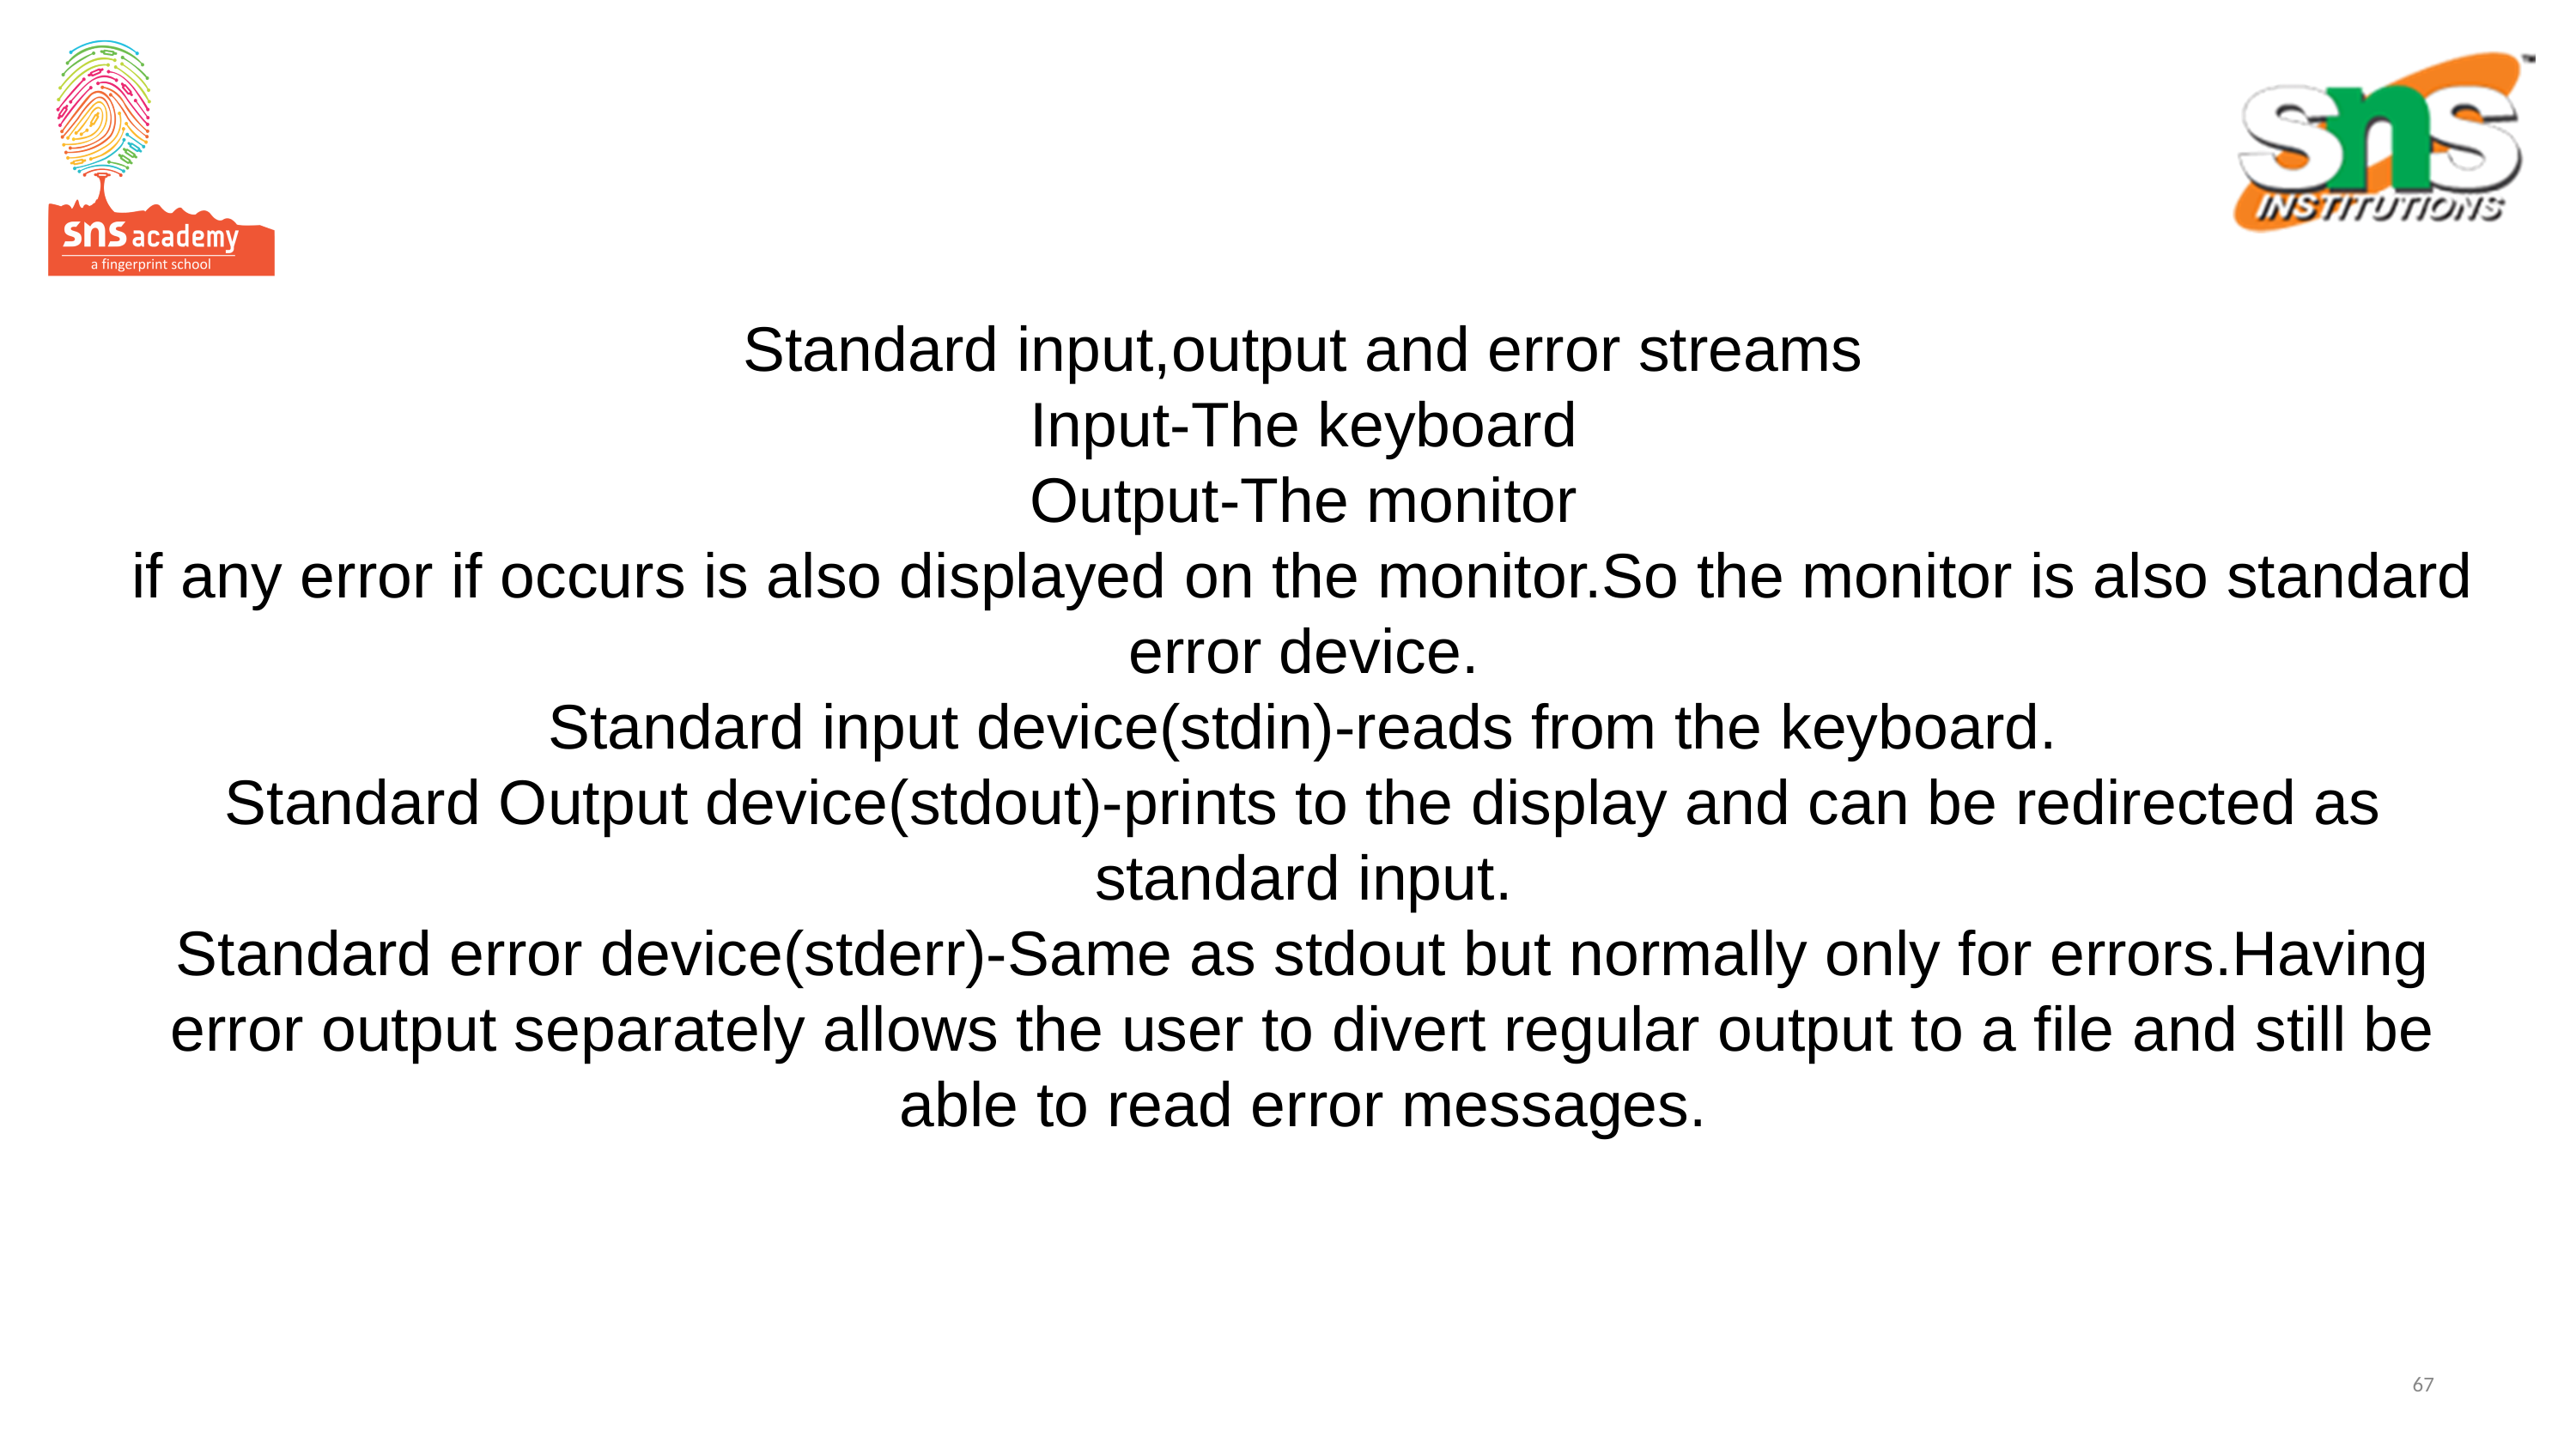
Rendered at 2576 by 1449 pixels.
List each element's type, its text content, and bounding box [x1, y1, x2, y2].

picture [2233, 50, 2536, 233]
picture [38, 33, 280, 285]
slide_number 67 [2146, 1357, 2447, 1410]
title Standard input,output and error streams Input-The keyboard Output-The monitor if any error if occurs is also displayed on the monitor.So the monitor is also standard error device. Standard input device(stdin)-reads from the keyboard. Standard Output device(stdout)-prints to the display and can be redirected as standard input. Standard error device(stderr)-Same as stdout but normally only for errors.Having error output separately allows the user to divert regular output to a file and still be able to read error messages. [96, 300, 2512, 1223]
